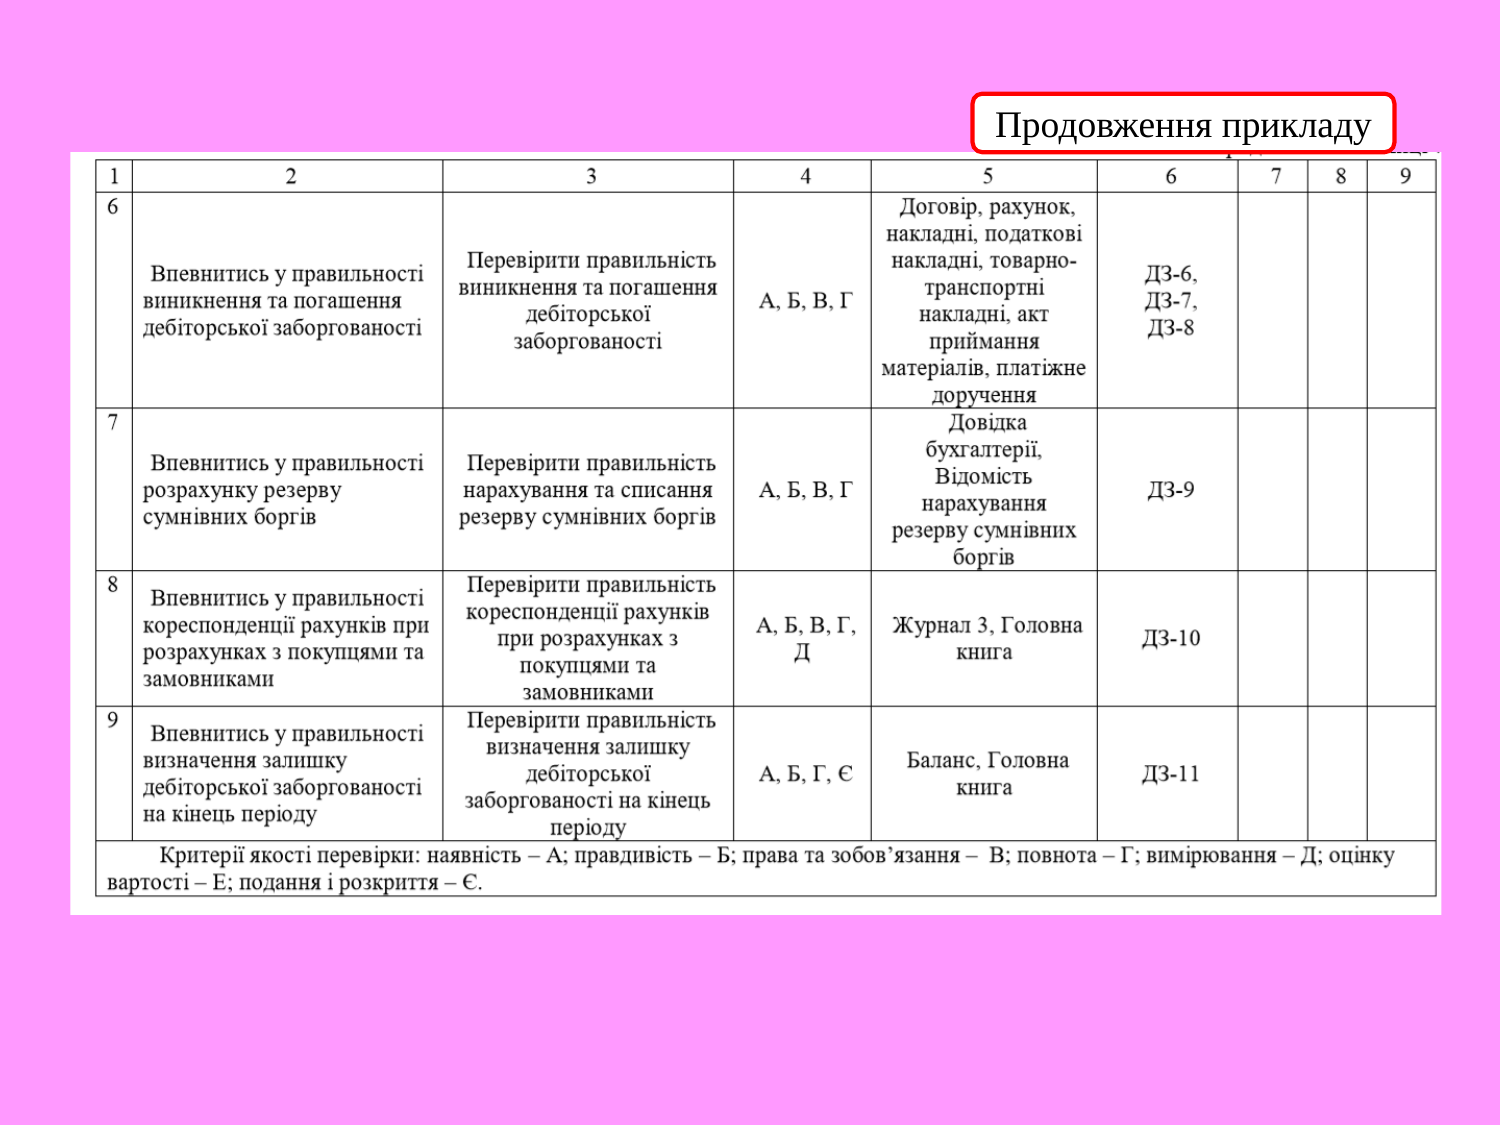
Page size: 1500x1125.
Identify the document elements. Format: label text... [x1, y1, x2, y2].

text_box Продовження прикладу [970, 91, 1397, 150]
picture [70, 152, 1442, 915]
